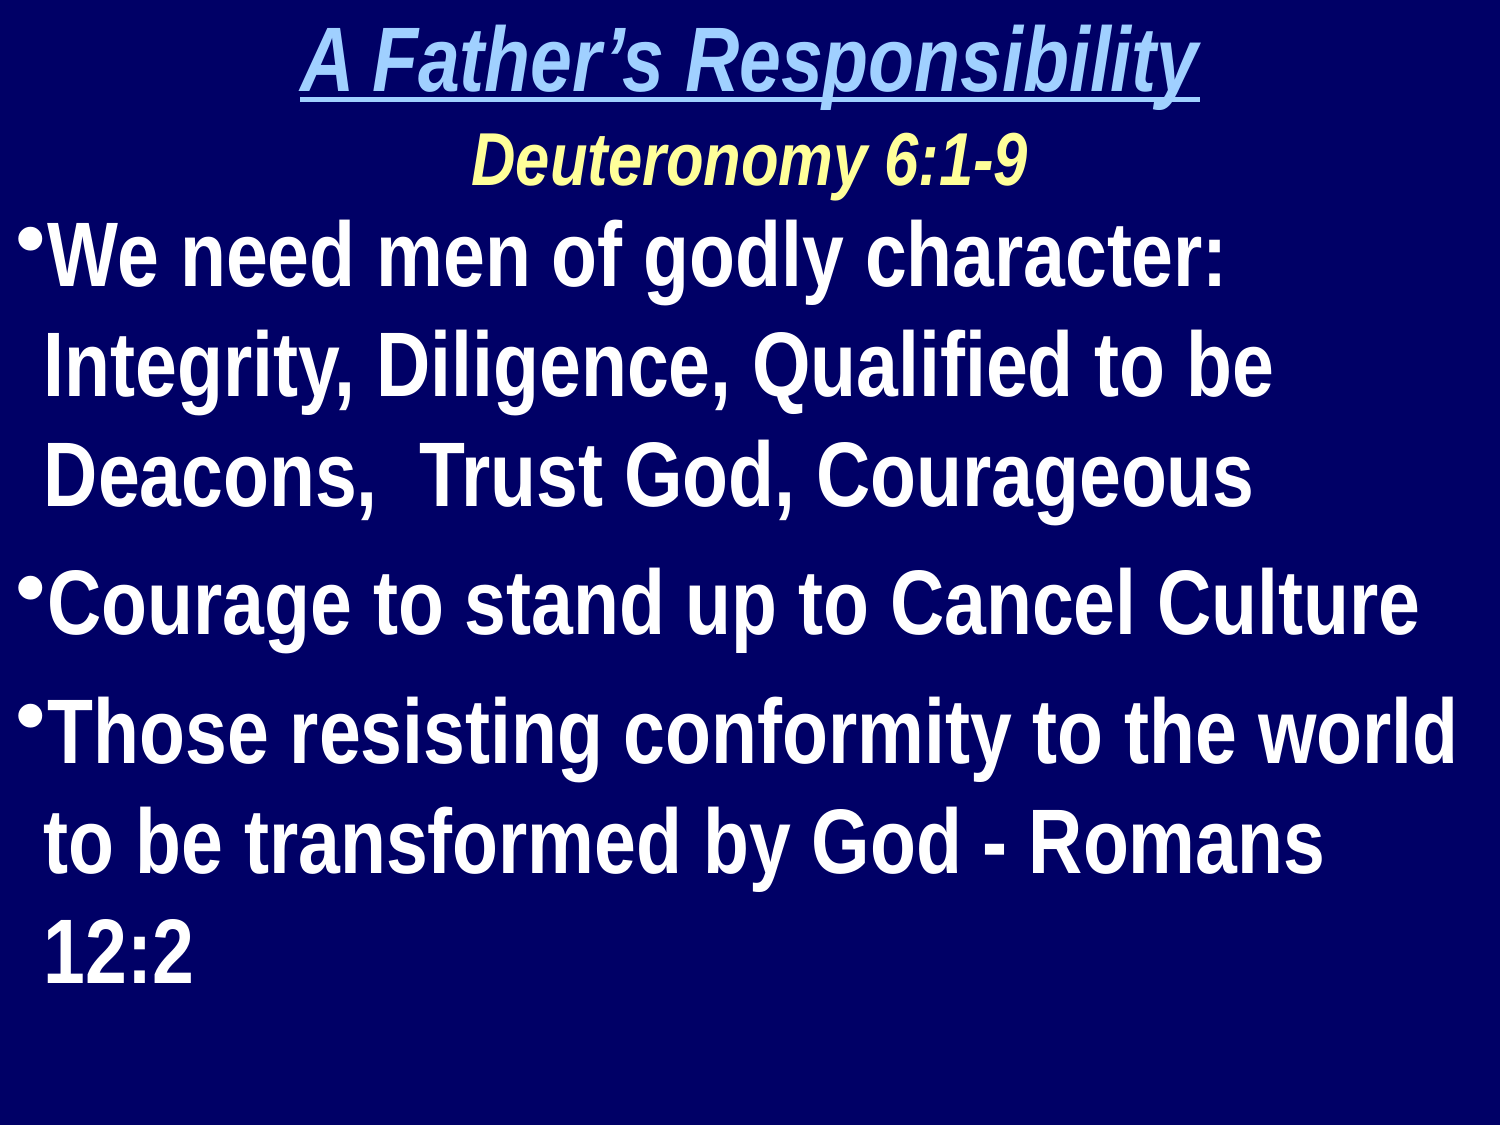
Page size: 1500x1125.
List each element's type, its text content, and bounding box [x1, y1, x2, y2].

list We need men of godly character: Integrity, Diligence, Qualified to be Deacons, Trust God, Courageous Courage to stand up to Cancel Culture Those resisting conformity to the world to be transformed by God - Romans 12:2 [0, 187, 1500, 1100]
title A Father’s Responsibility Deuteronomy 6:1-9 [0, 0, 1500, 187]
